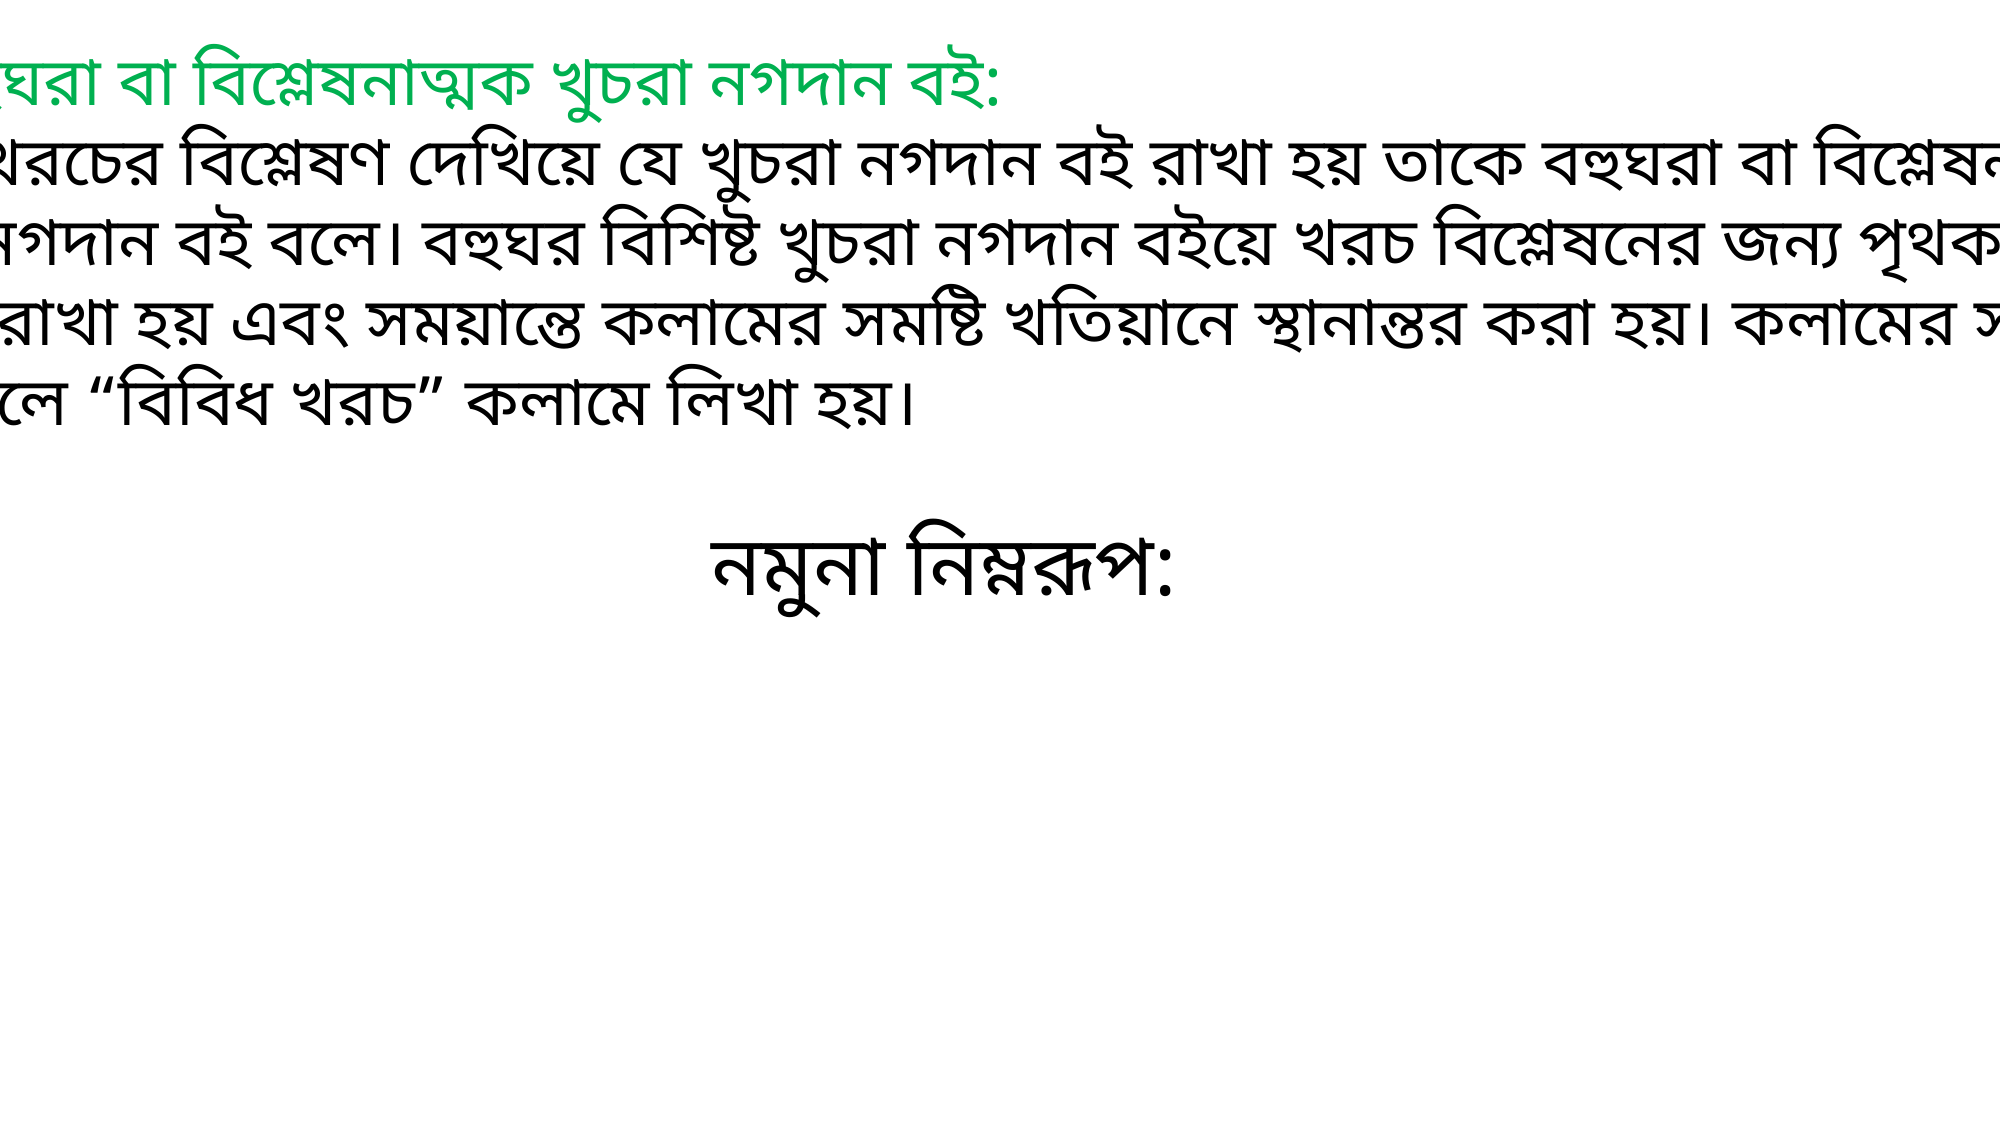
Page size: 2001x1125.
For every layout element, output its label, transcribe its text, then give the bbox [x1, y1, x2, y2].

text_box (খ) বহুঘরা বা বিশ্লেষনাত্মক খুচরা নগদান বই: খুচরা খরচের বিশ্লেষণ দেখিয়ে যে খুচরা নগদান বই রাখা হয় তাকে বহুঘরা বা বিশ্লেষনাত্মক খুচরা নগদান বই বলে। বহুঘর বিশিষ্ট খুচরা নগদান বইয়ে খরচ বিশ্লেষনের জন্য পৃথক পৃথক কলাম রাখা হয় এবং সময়ান্তে কলামের সমষ্টি খতিয়ানে স্থানান্তর করা হয়। কলামের সংখ্যা বেশি হলে “বিবিধ খরচ” কলামে লিখা হয়। [0, 31, 2000, 447]
text_box নমুনা নিম্নরূপ: [696, 504, 1192, 620]
